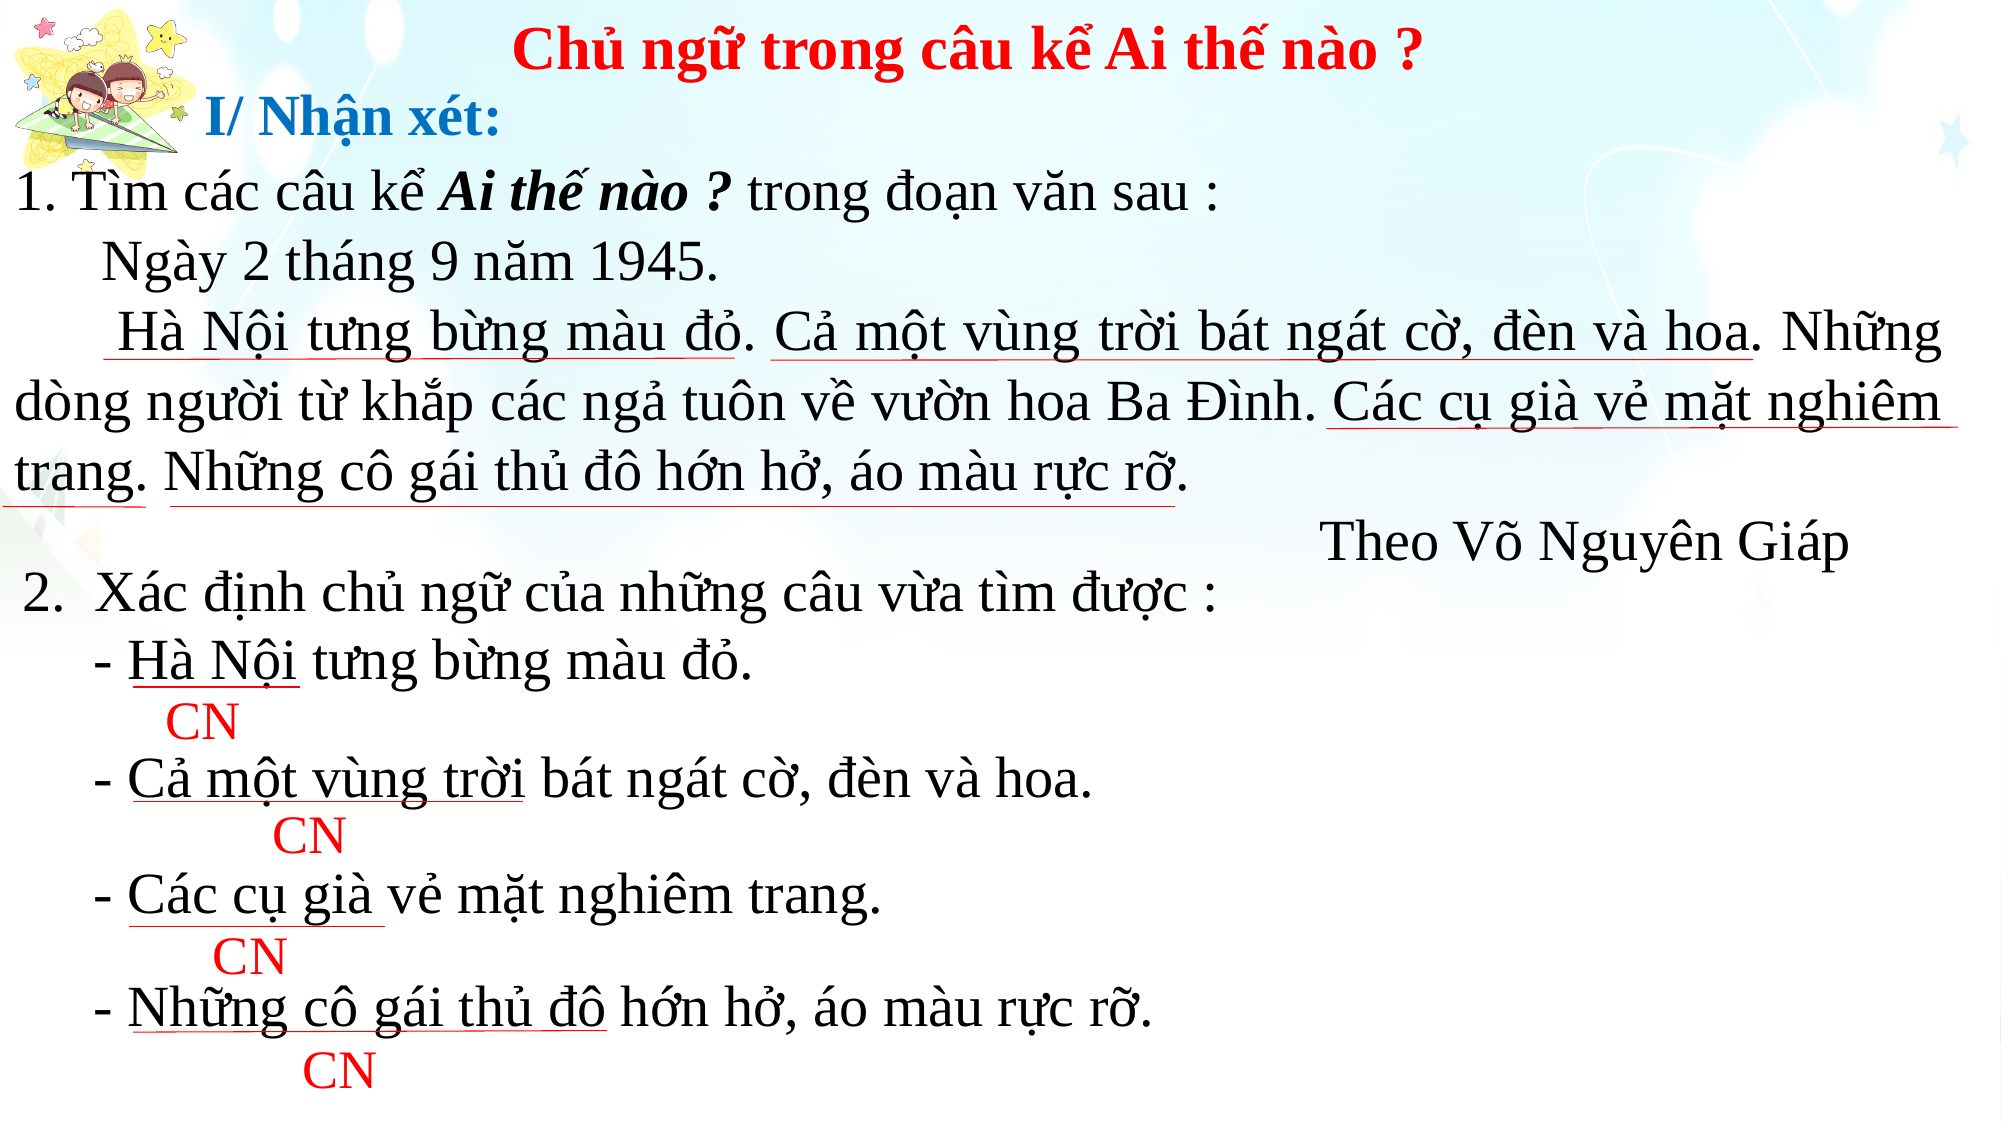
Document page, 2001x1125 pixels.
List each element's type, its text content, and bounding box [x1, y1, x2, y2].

text_box CN [287, 1026, 419, 1030]
text_box 1. Tìm các câu kể Ai thế nào ? trong đoạn văn sau : Ngày 2 tháng 9 năm 1945. Hà Nội tưng bừng màu đỏ. Cả một vùng trời bát ngát cờ, đèn và hoa. Những dòng người từ khắp các ngả tuôn về vườn hoa Ba Đình. Các cụ già vẻ mặt nghiêm trang. Những cô gái thủ đô hớn hở, áo màu rực rỡ. Theo Võ Nguyên Giáp [0, 144, 1958, 580]
text_box - Những cô gái thủ đô hớn hở, áo màu rực rỡ. [79, 960, 2000, 1046]
text_box - Các cụ già vẻ mặt nghiêm trang. [79, 847, 2000, 933]
text_box Chủ ngữ trong câu kể Ai thế nào ? [338, 0, 1601, 69]
picture [14, 8, 197, 144]
text_box I/ Nhận xét: [189, 69, 1928, 144]
text_box CN [198, 927, 330, 960]
text_box - Cả một vùng trời bát ngát cờ, đèn và hoa. [79, 731, 2000, 817]
text_box 2. Xác định chủ ngữ của những câu vừa tìm được : [7, 545, 1966, 631]
text_box CN [150, 688, 283, 731]
text_box - Hà Nội tưng bừng màu đỏ. [79, 613, 2000, 699]
text_box CN [198, 912, 330, 926]
text_box CN [150, 677, 283, 686]
text_box CN [257, 802, 389, 847]
text_box CN [287, 1033, 419, 1107]
text_box CN [257, 791, 389, 801]
